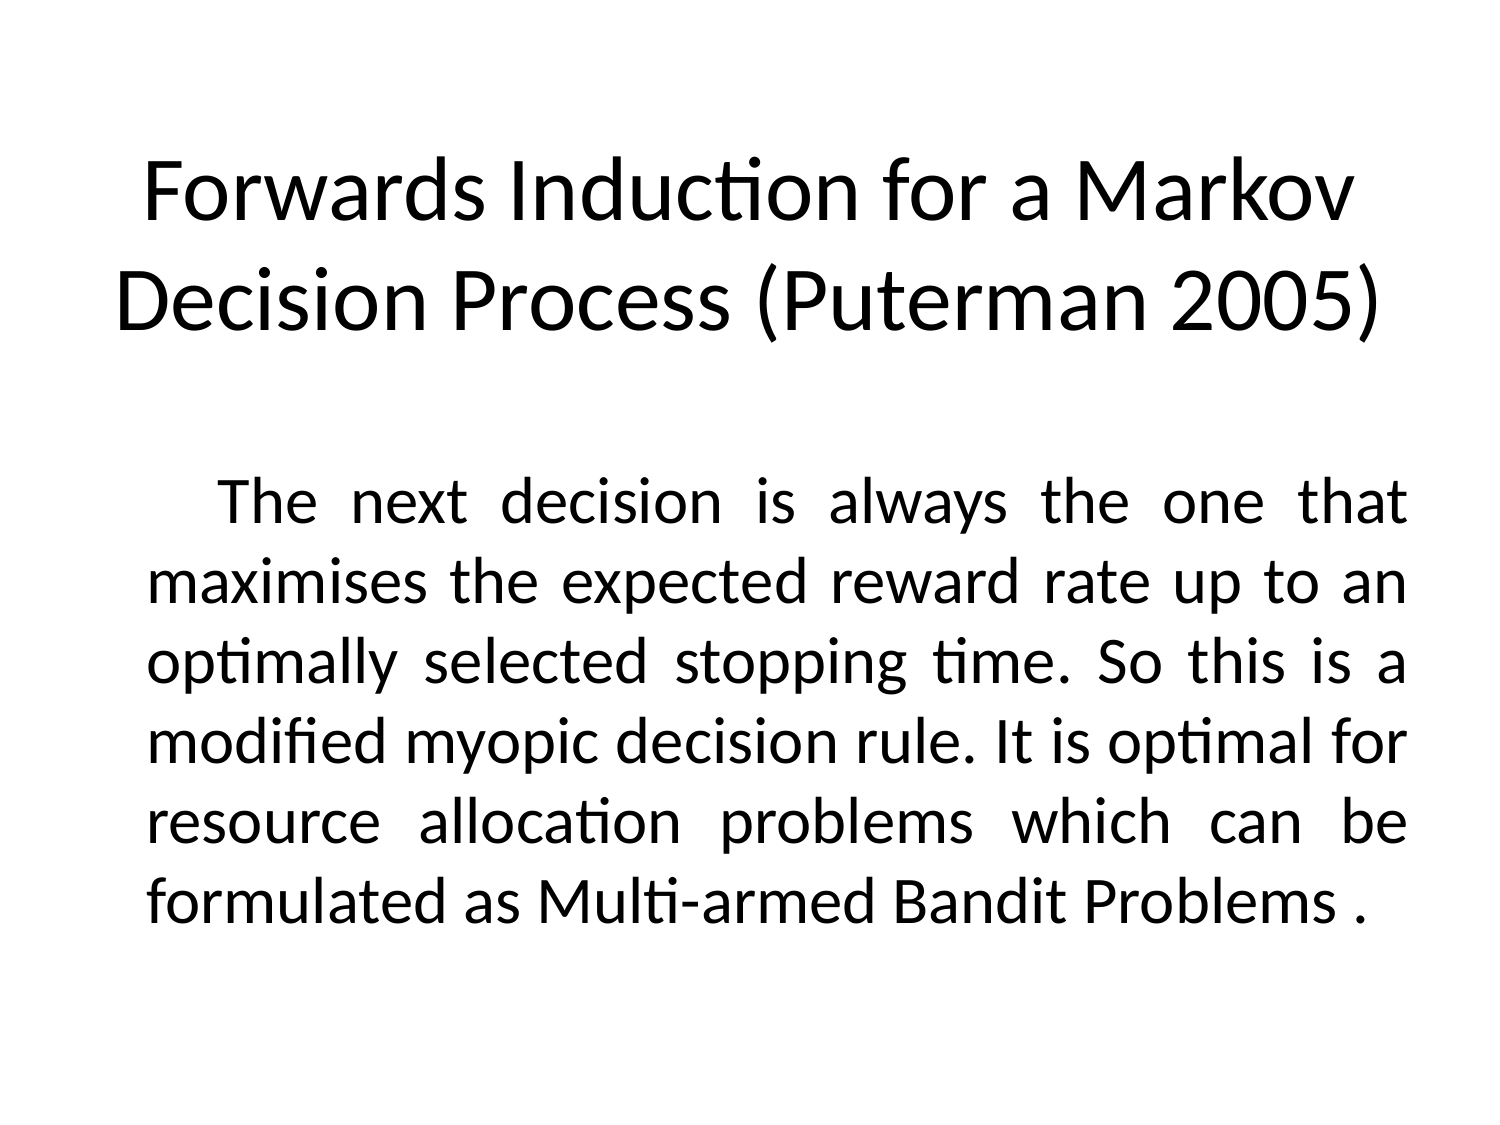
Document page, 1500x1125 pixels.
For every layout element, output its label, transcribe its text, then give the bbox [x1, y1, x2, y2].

title Forwards Induction for a Markov Decision Process (Puterman 2005) [75, 45, 1425, 262]
list The next decision is always the one that maximises the expected reward rate up to an optimally selected stopping time. So this is a modified myopic decision rule. It is optimal for resource allocation problems which can be formulated as Multi-armed Bandit Problems . [75, 262, 1425, 1005]
